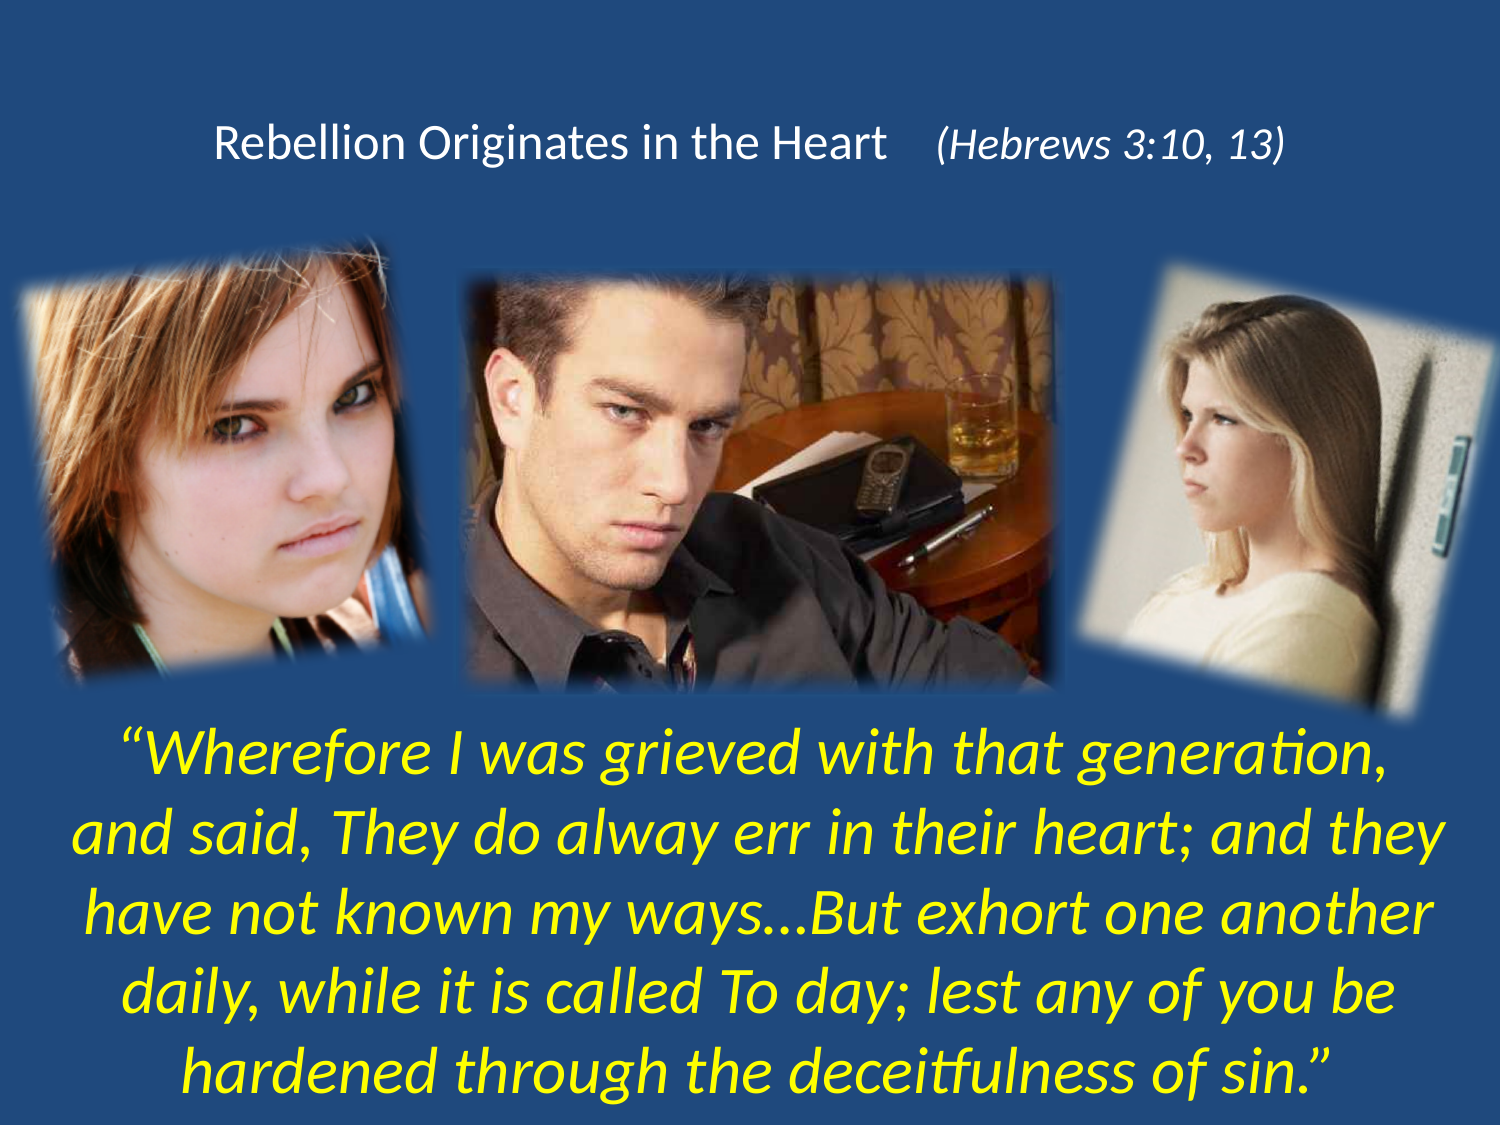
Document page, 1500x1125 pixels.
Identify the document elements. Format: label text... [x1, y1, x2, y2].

list “Wherefore I was grieved with that generation, and said, They do alway err in their heart; and they have not known my ways…But exhort one another daily, while it is called To day; lest any of you be hardened through the deceitfulness of sin.” [0, 699, 1463, 1125]
picture [24, 247, 428, 686]
title Rebellion Originates in the Heart (Hebrews 3:10, 13) [75, 99, 1425, 233]
picture [1080, 266, 1500, 705]
picture [449, 262, 1071, 701]
